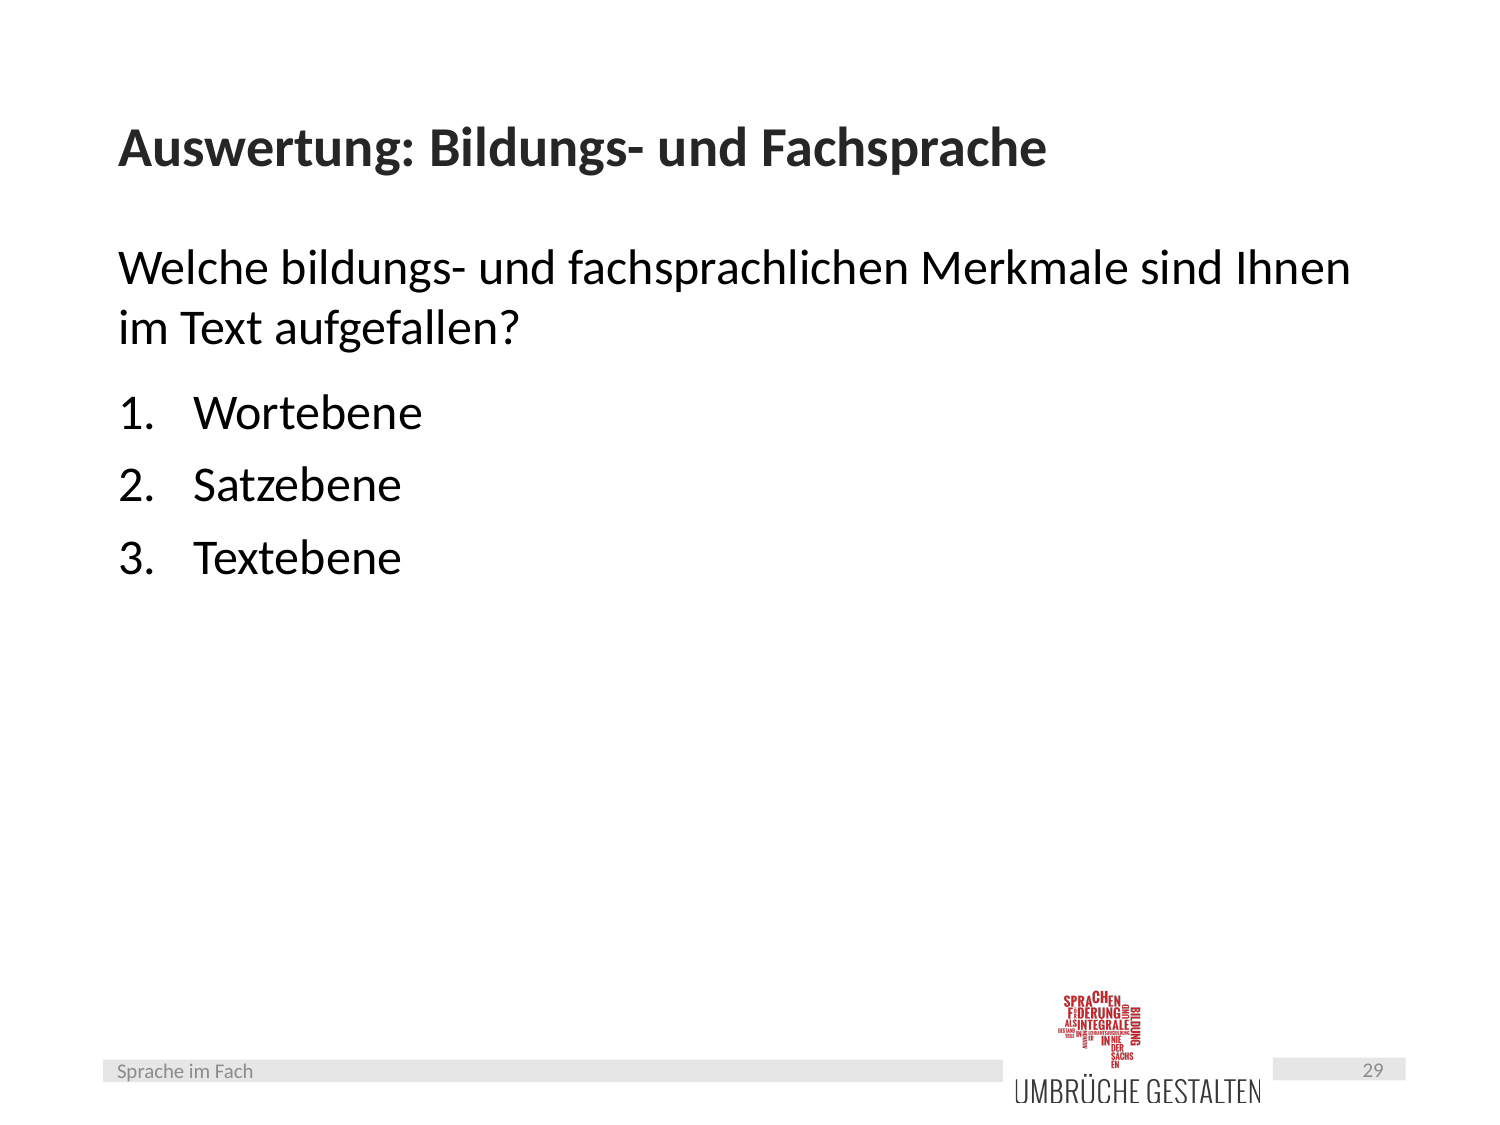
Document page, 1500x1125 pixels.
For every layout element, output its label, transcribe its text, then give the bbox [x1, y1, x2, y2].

footer Sprache im Fach [102, 1057, 1004, 1083]
list Welche bildungs- und fachsprachlichen Merkmale sind Ihnen im Text aufgefallen? Wortebene Satzebene Textebene [103, 226, 1397, 973]
slide_number 29 [1279, 1039, 1399, 1100]
title Auswertung: Bildungs- und Fachsprache [103, 86, 1397, 210]
